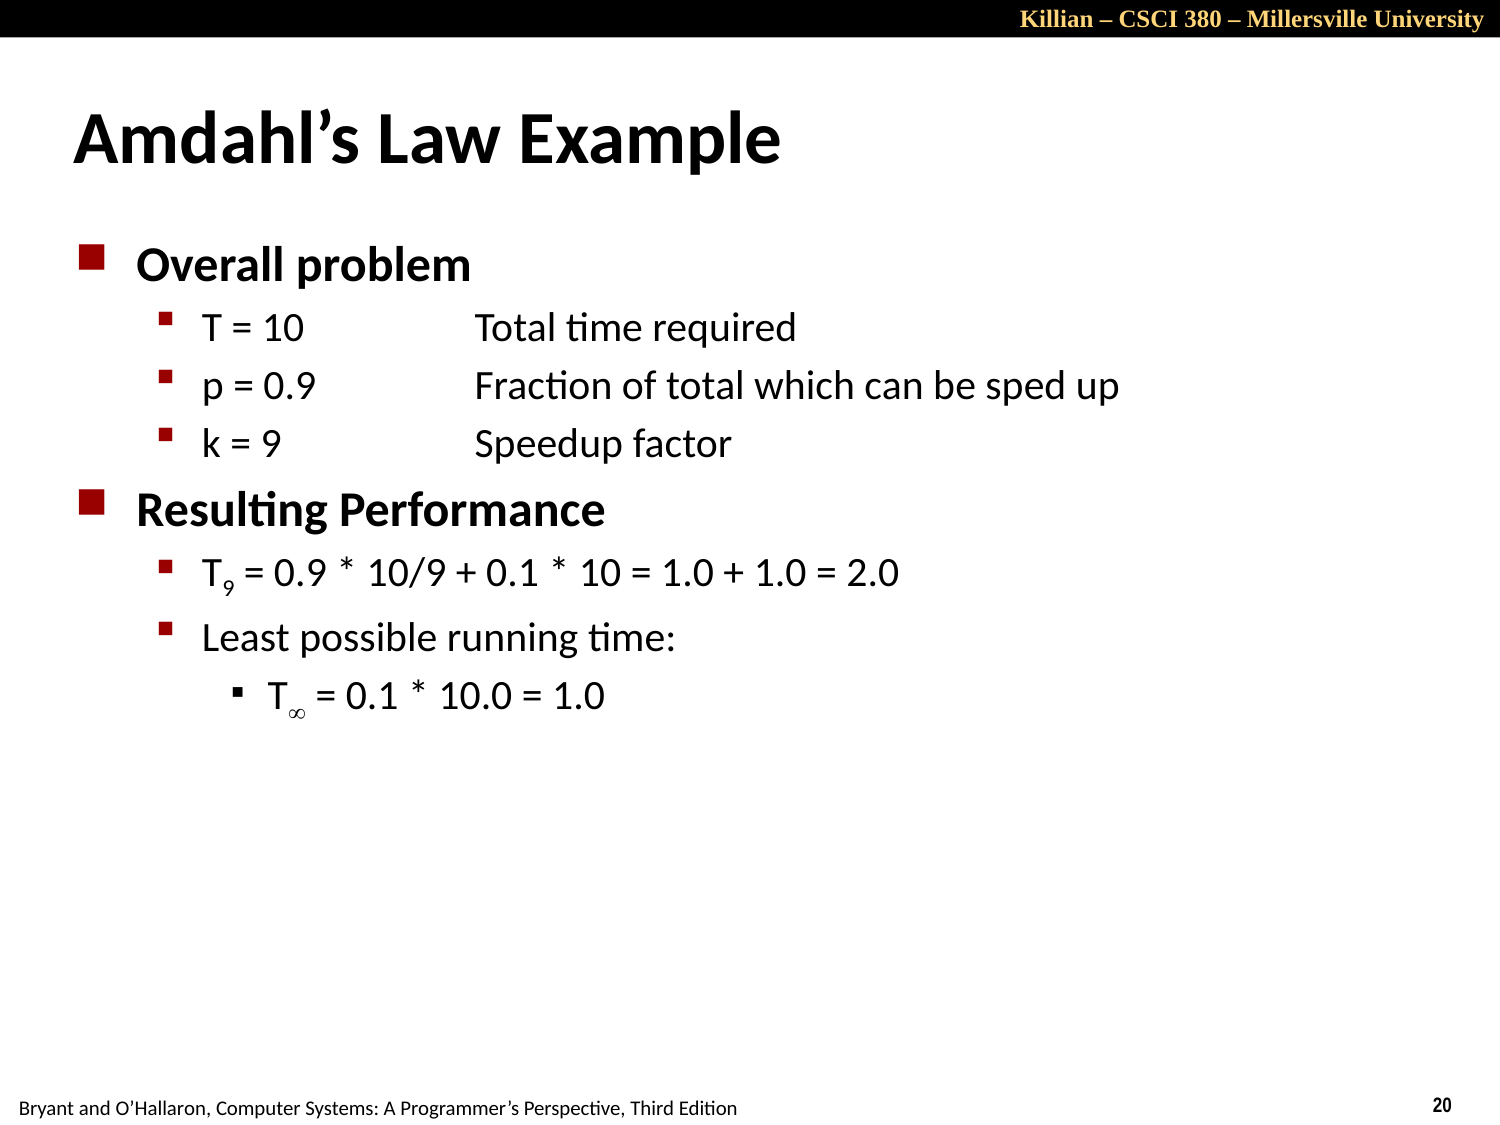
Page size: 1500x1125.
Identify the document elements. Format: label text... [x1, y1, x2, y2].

list Overall problem T = 10 Total time required p = 0.9 Fraction of total which can be sped up k = 9 Speedup factor Resulting Performance T9 = 0.9 * 10/9 + 0.1 * 10 = 1.0 + 1.0 = 2.0 Least possible running time: T = 0.1 * 10.0 = 1.0 [64, 223, 1361, 1040]
title Amdahl’s Law Example [58, 71, 1305, 197]
